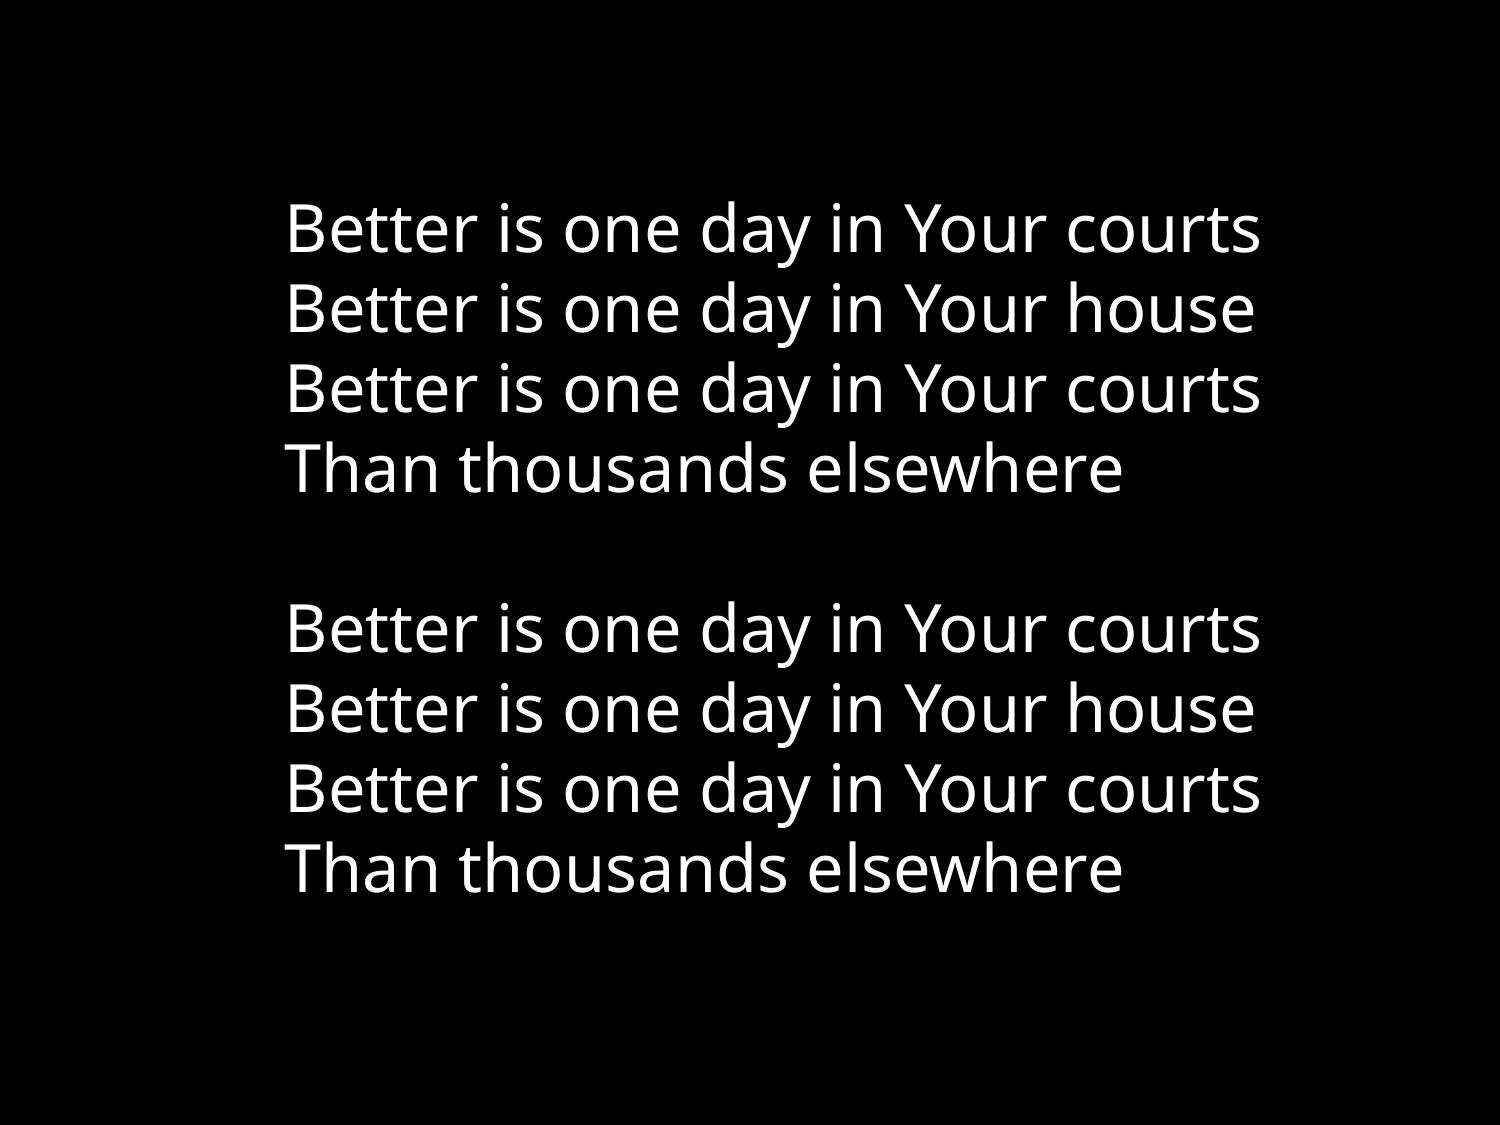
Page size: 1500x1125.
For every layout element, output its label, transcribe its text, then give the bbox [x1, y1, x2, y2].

text_box Better is one day in Your courts Better is one day in Your house Better is one day in Your courts Than thousands elsewhere Better is one day in Your courts Better is one day in Your house Better is one day in Your courts Than thousands elsewhere [269, 178, 1279, 914]
